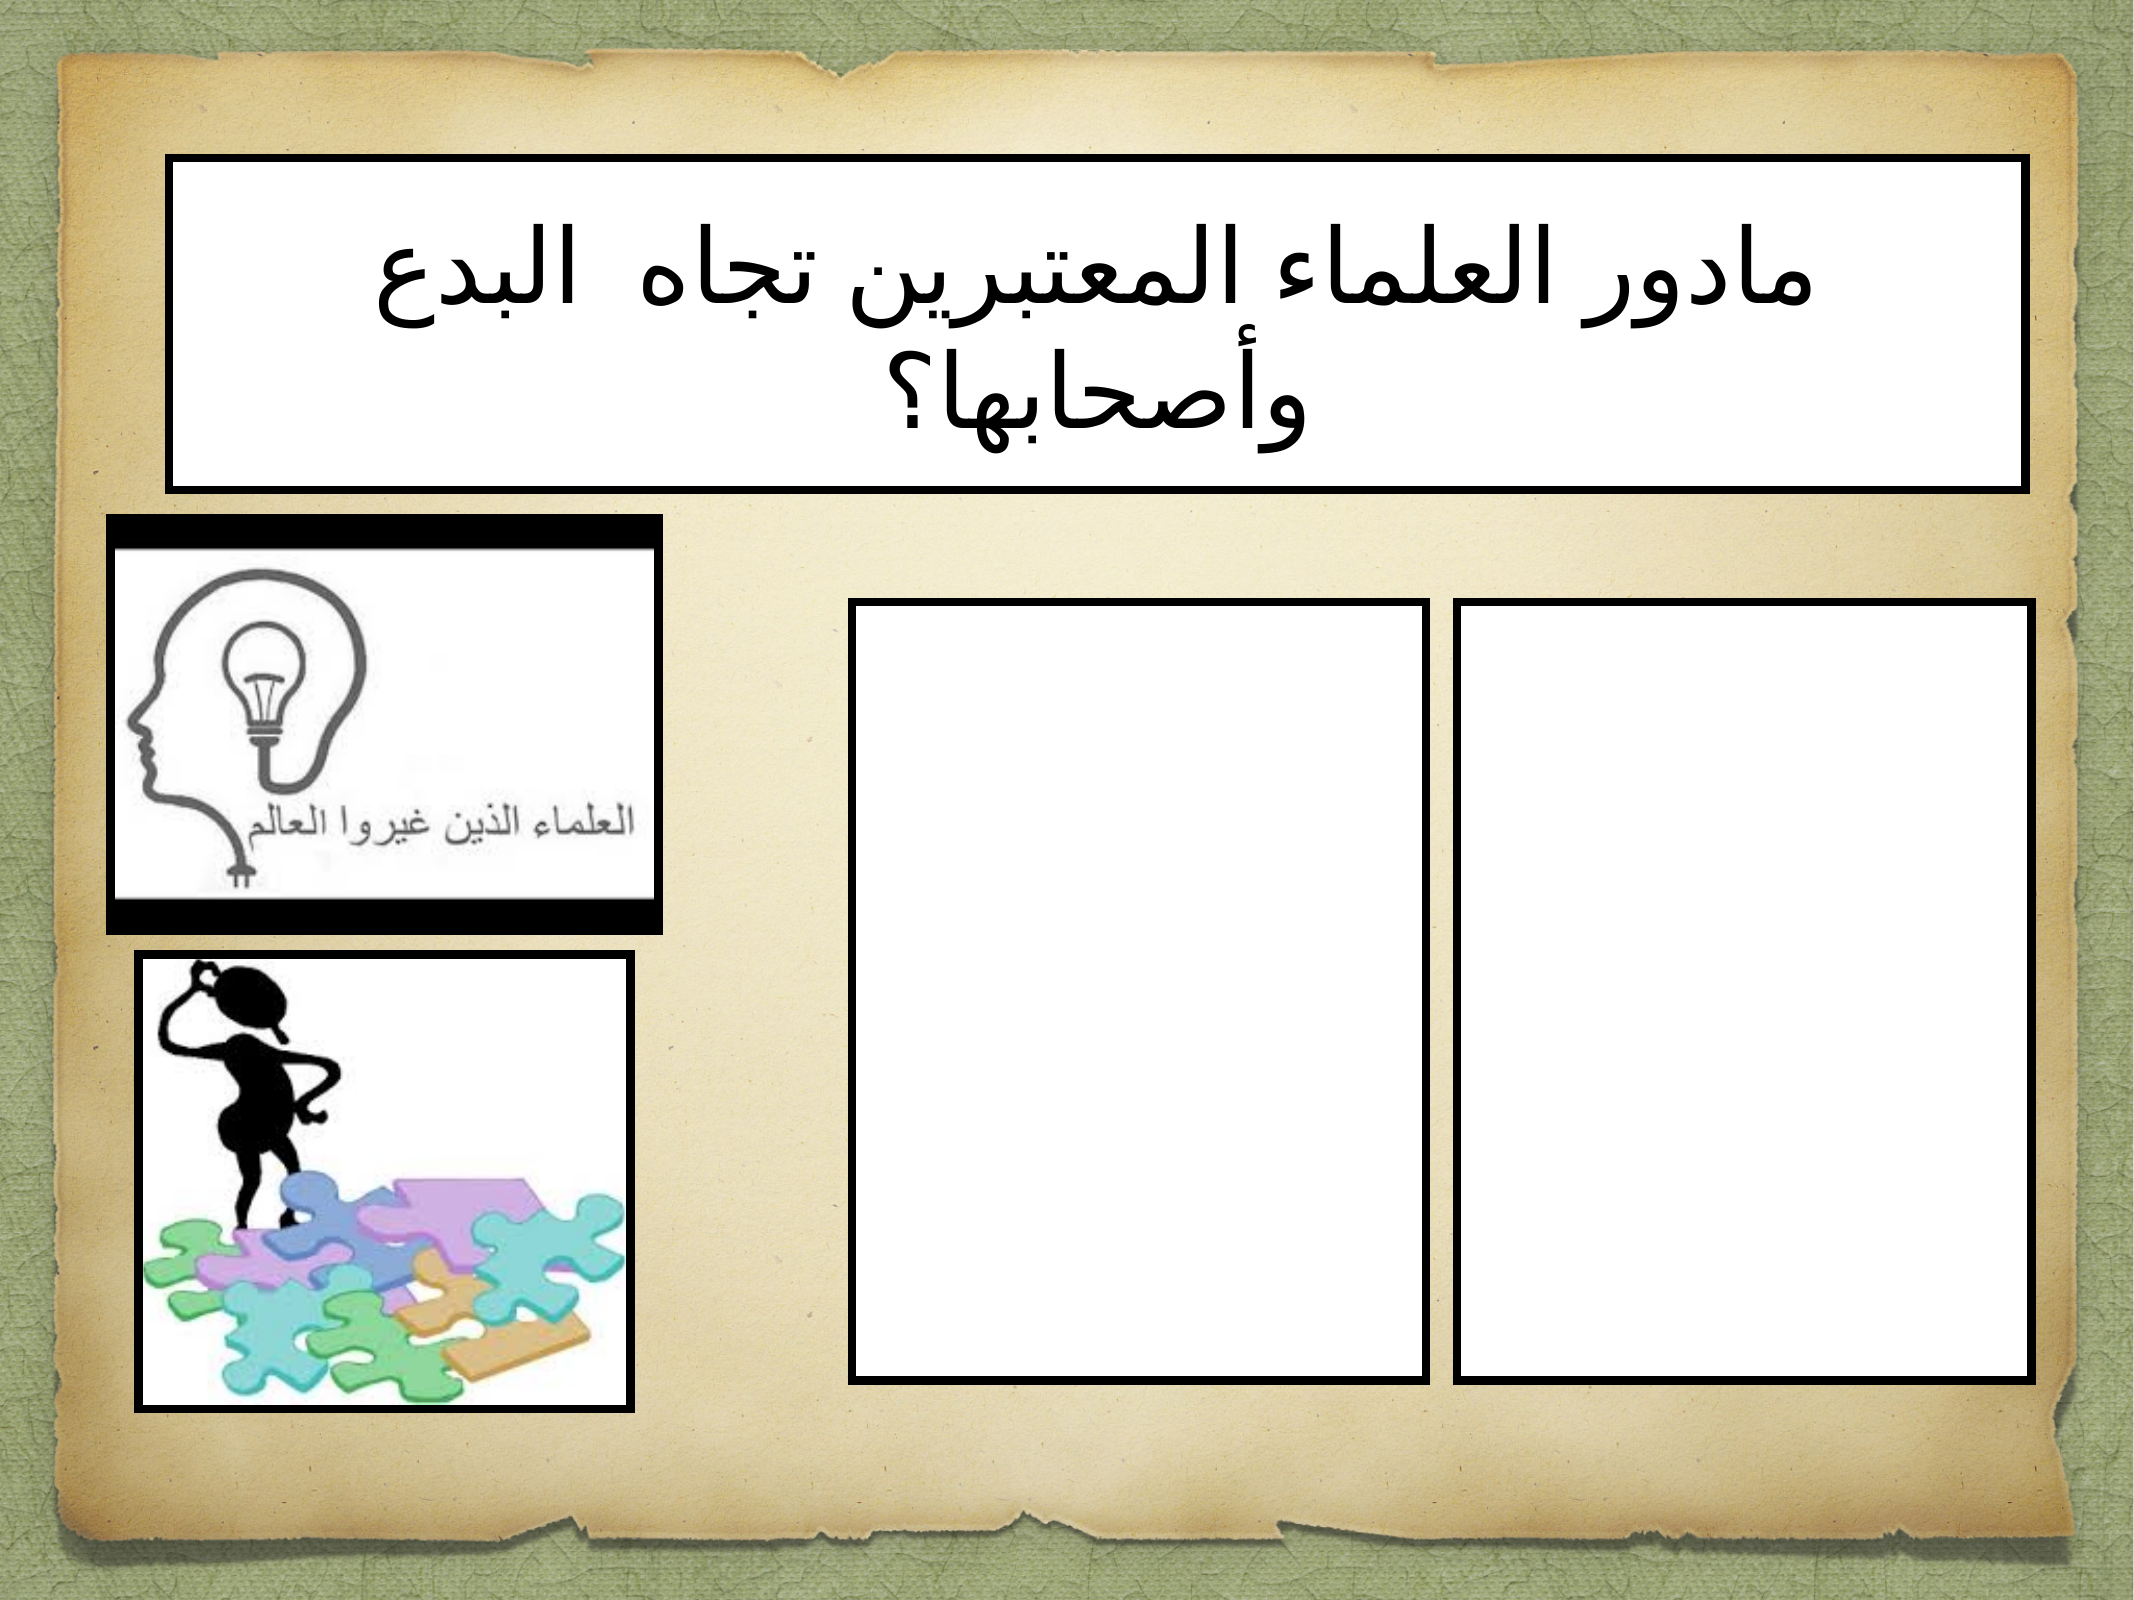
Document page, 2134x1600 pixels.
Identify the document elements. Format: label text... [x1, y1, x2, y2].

text_box مادور العلماء المعتبرين تجاه البدع وأصحابها؟ [169, 157, 2026, 490]
text_box [1457, 602, 2032, 1381]
text_box [851, 602, 1427, 1381]
picture [0, 0, 2134, 1600]
